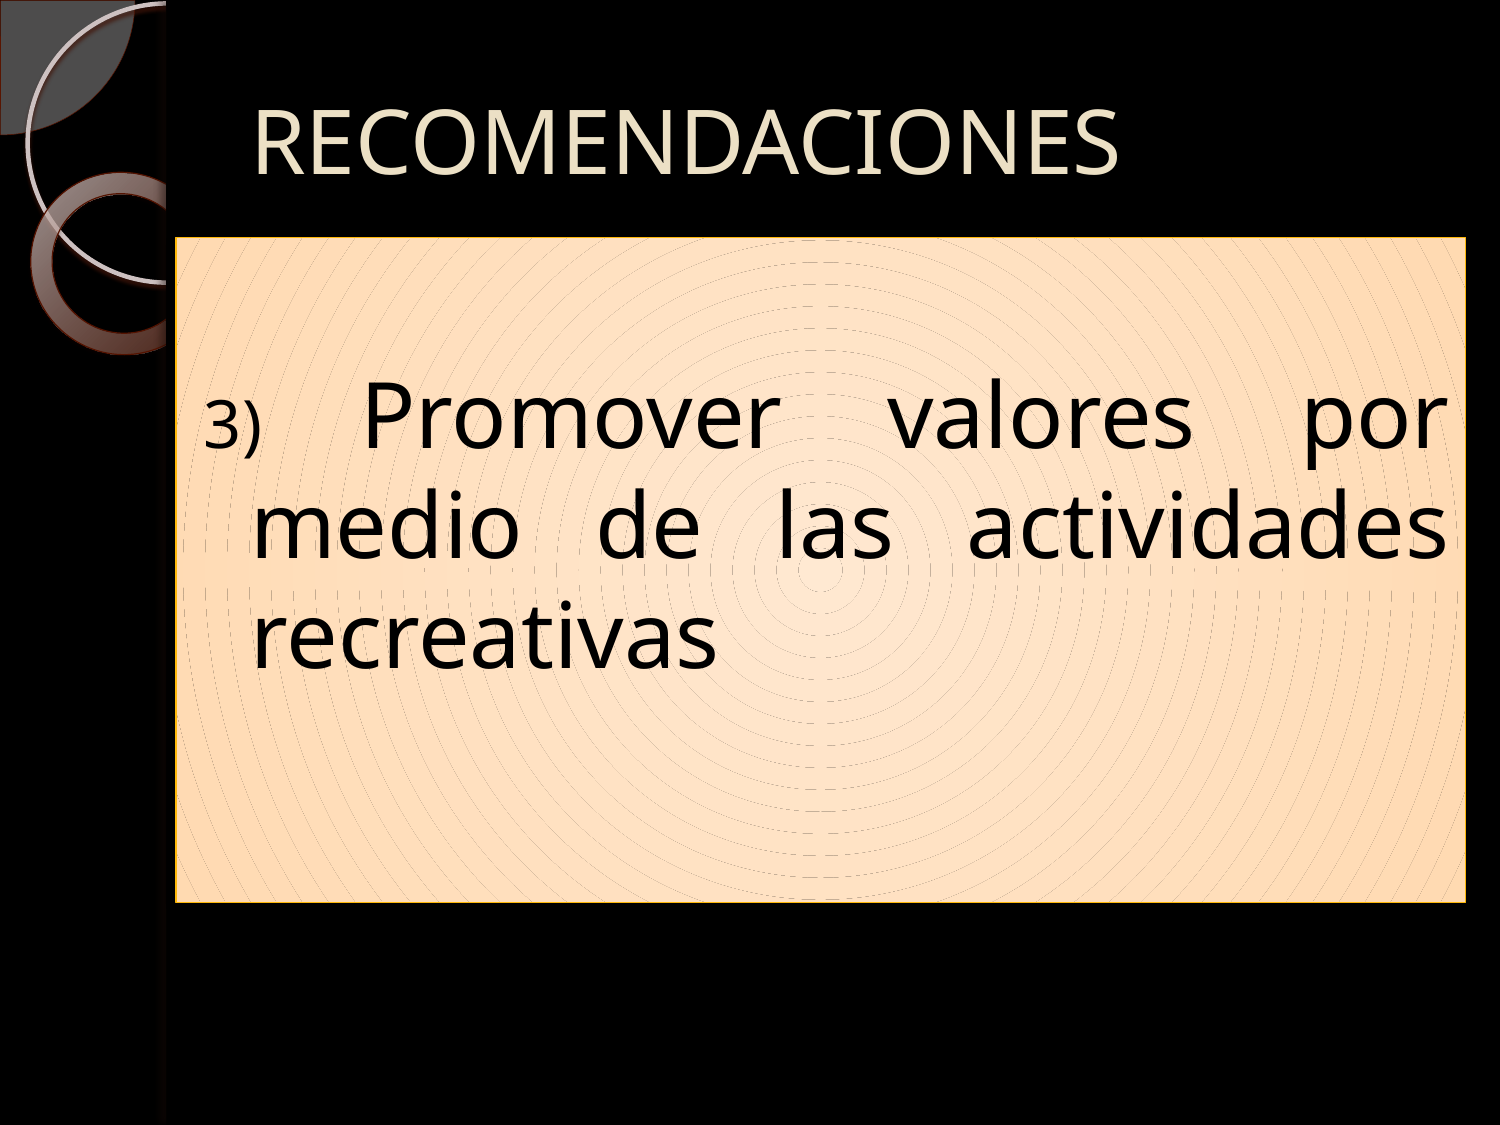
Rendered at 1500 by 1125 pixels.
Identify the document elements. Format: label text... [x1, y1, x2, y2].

title RECOMENDACIONES [235, 45, 1466, 233]
list 3) Promover valores por medio de las actividades recreativas [175, 237, 1466, 903]
